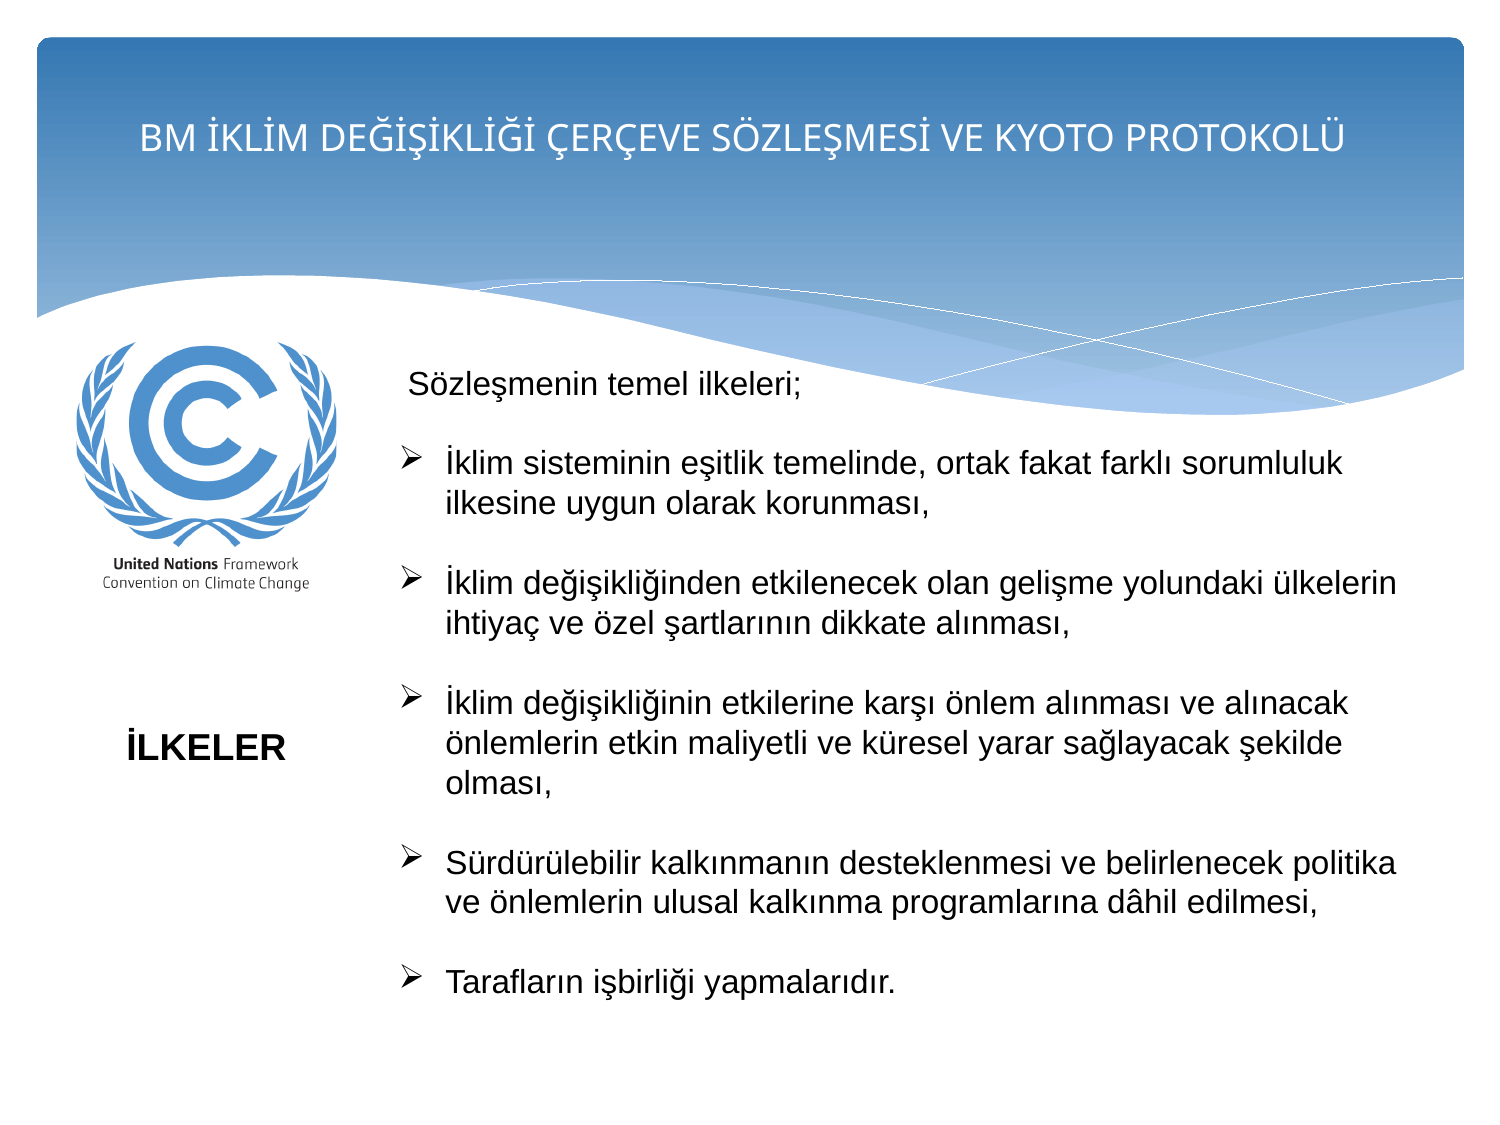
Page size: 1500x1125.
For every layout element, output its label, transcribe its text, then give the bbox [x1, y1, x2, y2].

title BM İKLİM DEĞİŞİKLİĞİ ÇERÇEVE SÖZLEŞMESİ VE KYOTO PROTOKOLÜ [41, 90, 1442, 215]
text_box Sözleşmenin temel ilkeleri; İklim sisteminin eşitlik temelinde, ortak fakat farklı sorumluluk ilkesine uygun olarak korunması, İklim değişikliğinden etkilenecek olan gelişme yolundaki ülkelerin ihtiyaç ve özel şartlarının dikkate alınması, İklim değişikliğinin etkilerine karşı önlem alınması ve alınacak önlemlerin etkin maliyetli ve küresel yarar sağlayacak şekilde olması, Sürdürülebilir kalkınmanın desteklenmesi ve belirlenecek politika ve önlemlerin ulusal kalkınma programlarına dâhil edilmesi, Tarafların işbirliği yapmalarıdır. [383, 314, 1447, 1125]
picture [76, 337, 337, 599]
list [466, 290, 1459, 1047]
text_box İLKELER [111, 715, 302, 776]
